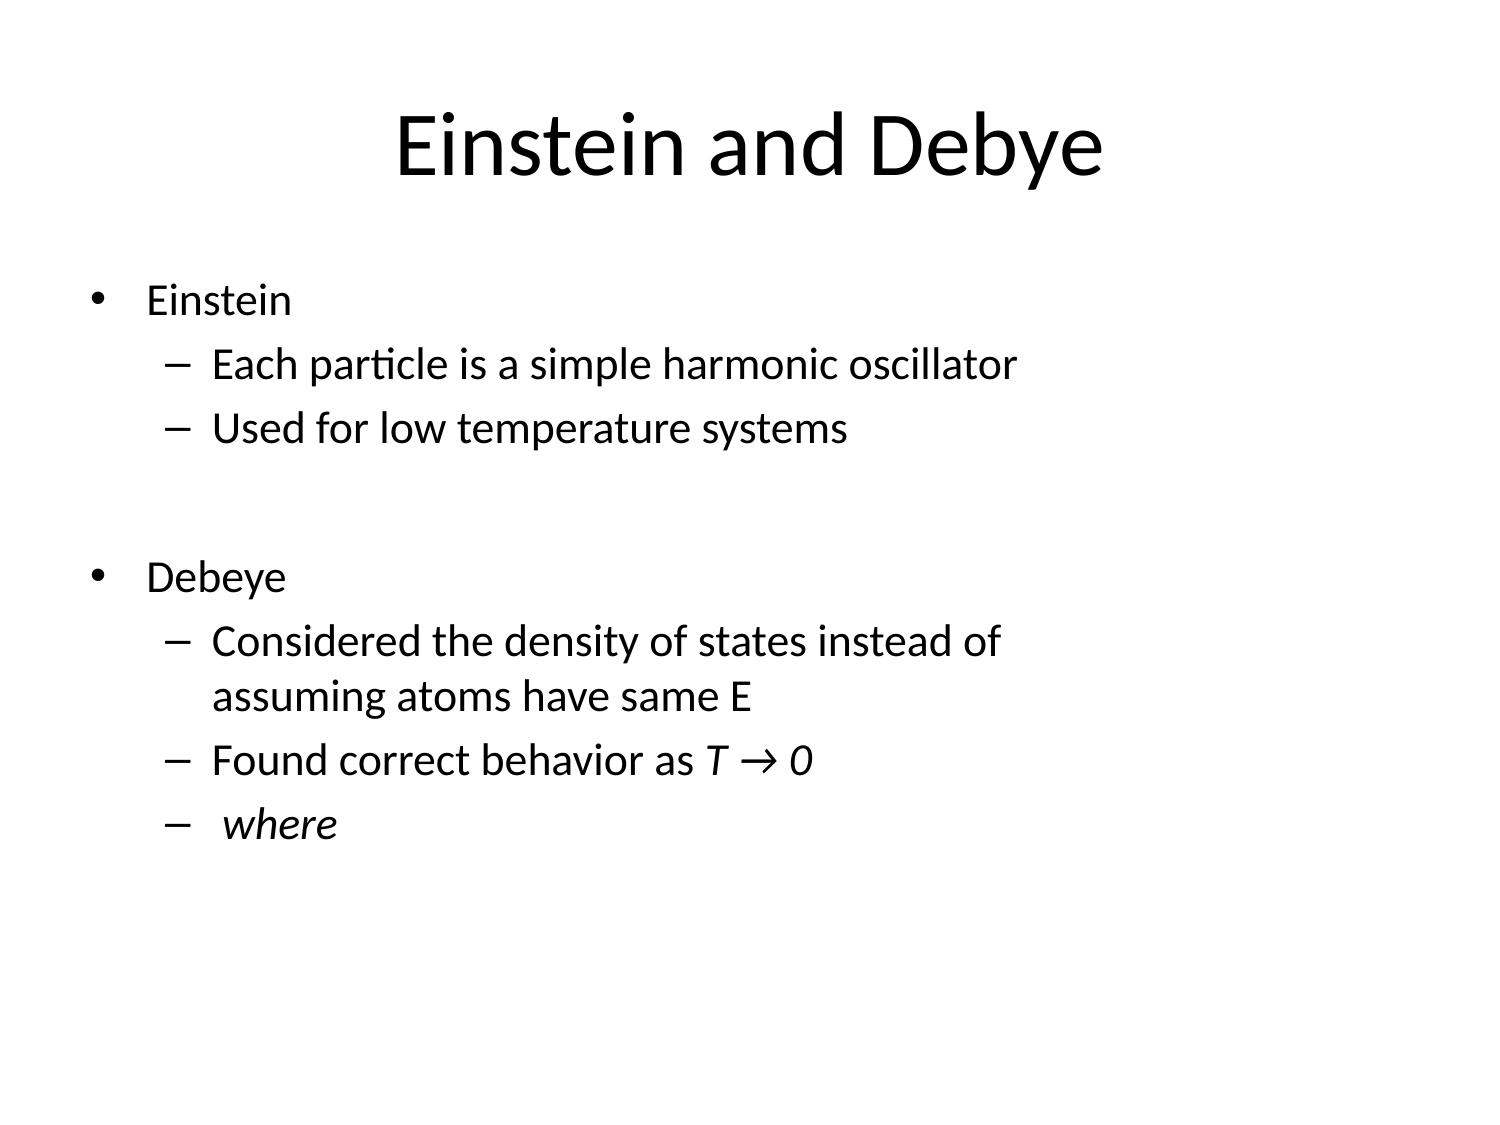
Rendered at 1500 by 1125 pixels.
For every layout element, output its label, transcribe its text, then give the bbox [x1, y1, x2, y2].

title Einstein and Debye [75, 45, 1425, 233]
list Einstein Each particle is a simple harmonic oscillator Used for low temperature systems Debeye Considered the density of states instead of assuming atoms have same E Found correct behavior as T → 0 where [75, 262, 1063, 1005]
